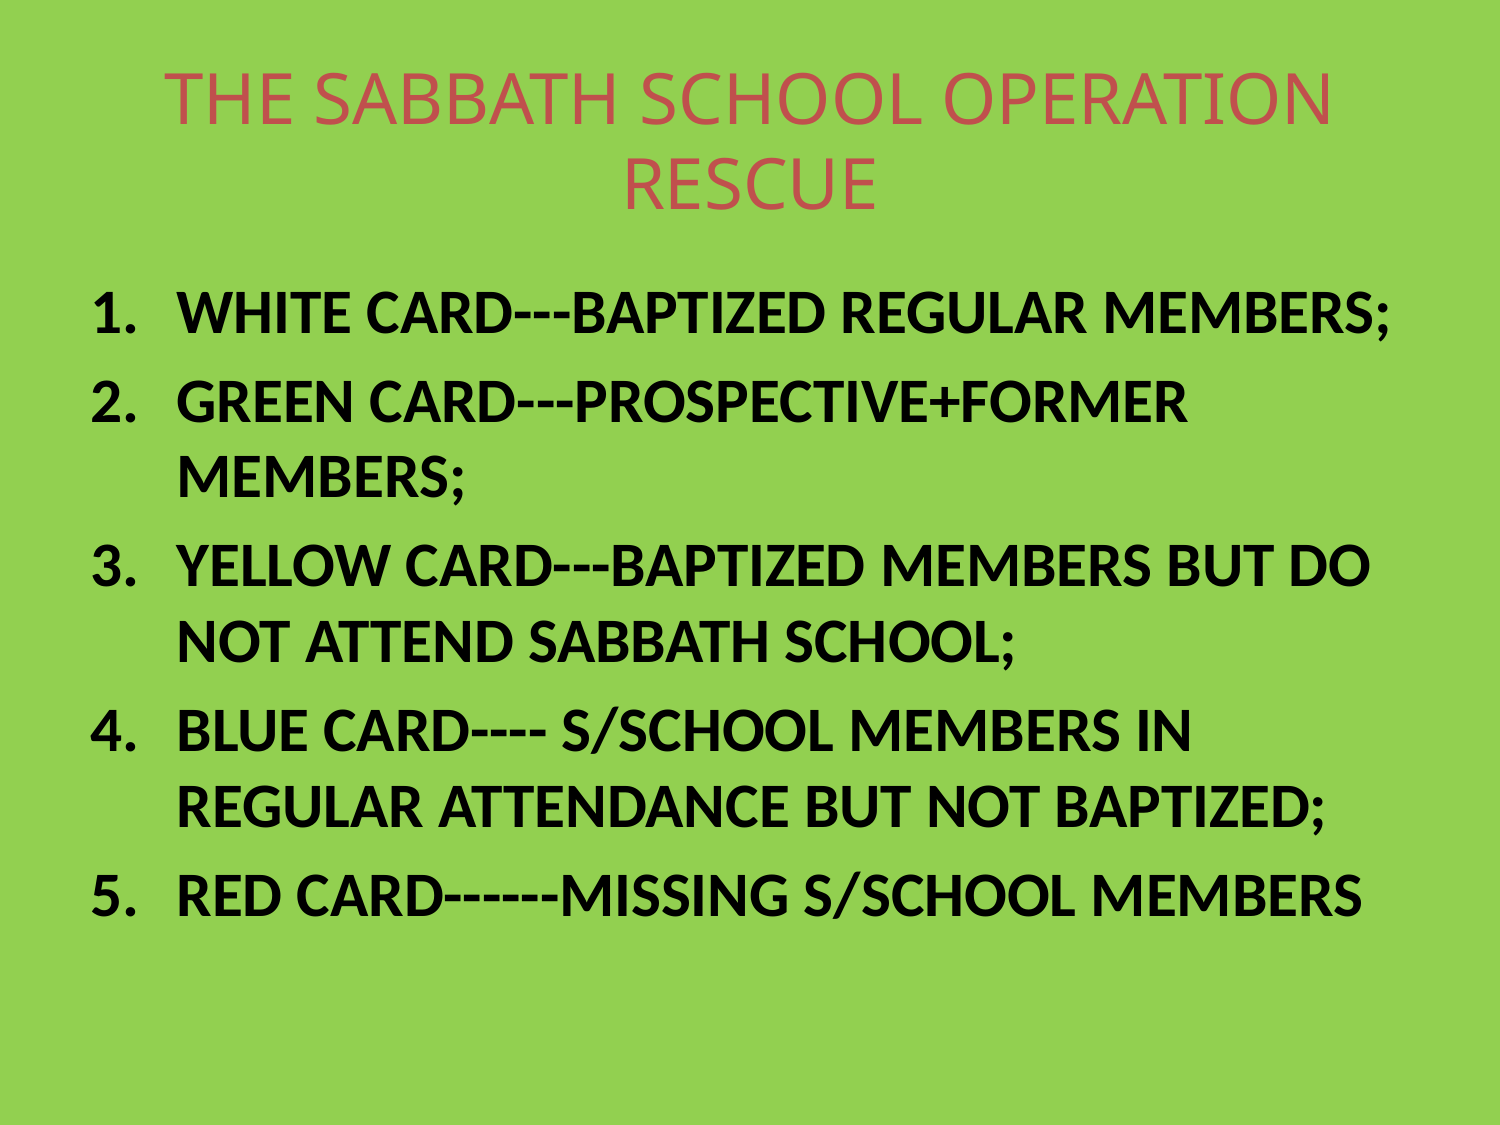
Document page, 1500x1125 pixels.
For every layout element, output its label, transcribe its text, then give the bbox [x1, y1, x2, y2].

list WHITE CARD---BAPTIZED REGULAR MEMBERS; GREEN CARD---PROSPECTIVE+FORMER MEMBERS; YELLOW CARD---BAPTIZED MEMBERS BUT DO NOT ATTEND SABBATH SCHOOL; BLUE CARD---- S/SCHOOL MEMBERS IN REGULAR ATTENDANCE BUT NOT BAPTIZED; RED CARD------MISSING S/SCHOOL MEMBERS [75, 262, 1425, 1005]
title THE SABBATH SCHOOL OPERATION RESCUE [75, 45, 1425, 233]
